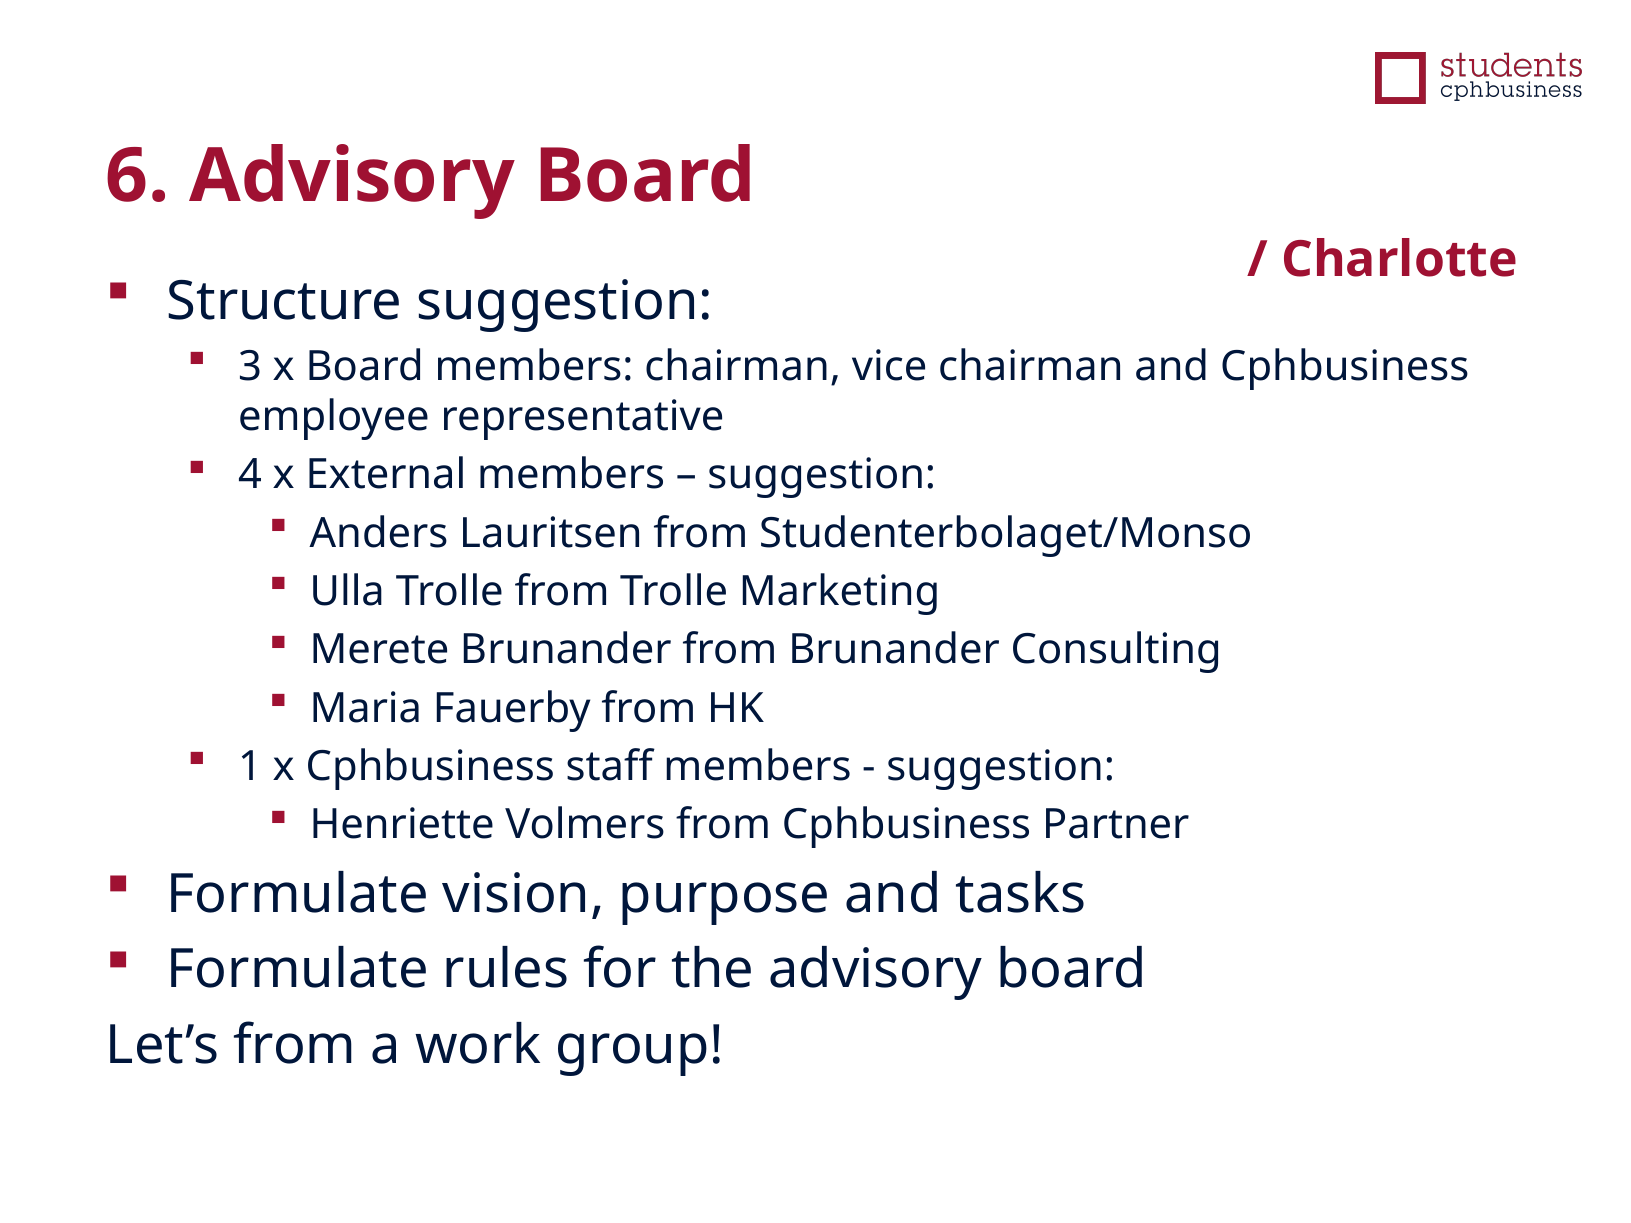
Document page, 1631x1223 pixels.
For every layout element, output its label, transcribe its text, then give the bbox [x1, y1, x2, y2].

list Structure suggestion: 3 x Board members: chairman, vice chairman and Cphbusiness employee representative 4 x External members – suggestion: Anders Lauritsen from Studenterbolaget/Monso Ulla Trolle from Trolle Marketing Merete Brunander from Brunander Consulting Maria Fauerby from HK 1 x Cphbusiness staff members - suggestion: Henriette Volmers from Cphbusiness Partner Formulate vision, purpose and tasks Formulate rules for the advisory board Let’s from a work group! [91, 258, 1533, 1184]
list 6. Advisory Board / Charlotte [91, 119, 1533, 258]
picture [1375, 52, 1582, 104]
